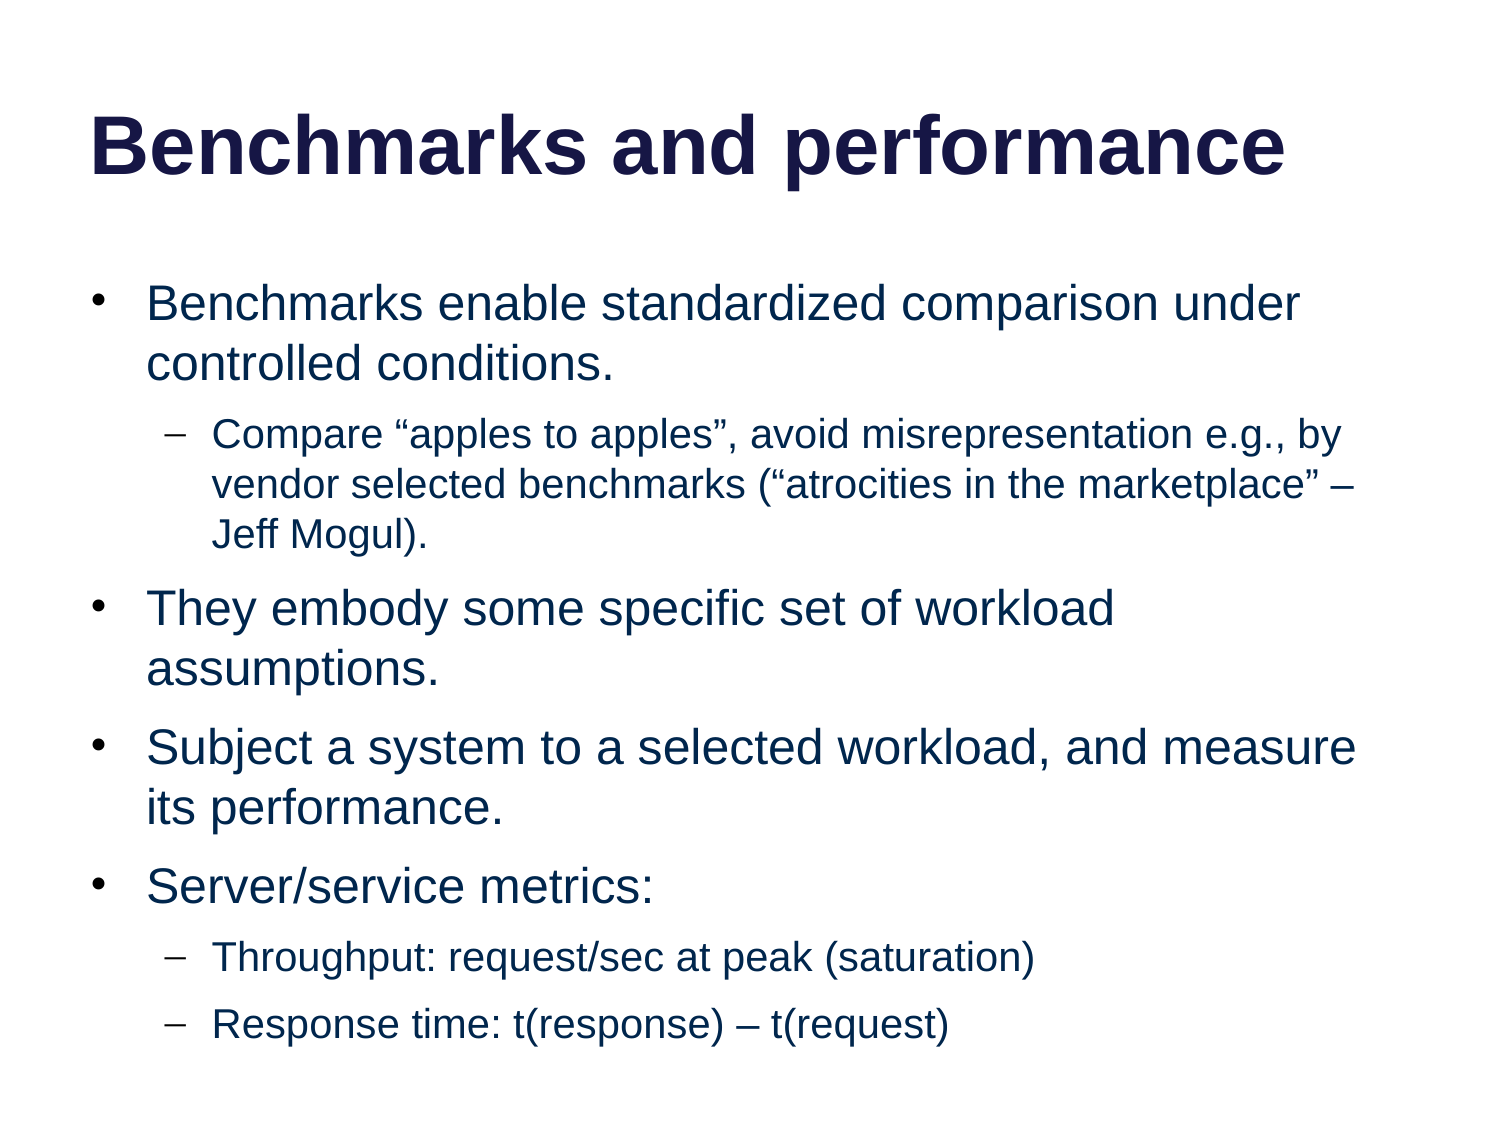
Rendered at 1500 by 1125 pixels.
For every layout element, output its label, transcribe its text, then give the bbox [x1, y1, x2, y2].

title Benchmarks and performance [75, 0, 1425, 200]
list Benchmarks enable standardized comparison under controlled conditions. Compare “apples to apples”, avoid misrepresentation e.g., by vendor selected benchmarks (“atrocities in the marketplace” – Jeff Mogul). They embody some specific set of workload assumptions. Subject a system to a selected workload, and measure its performance. Server/service metrics: Throughput: request/sec at peak (saturation) Response time: t(response) – t(request) [75, 262, 1425, 937]
